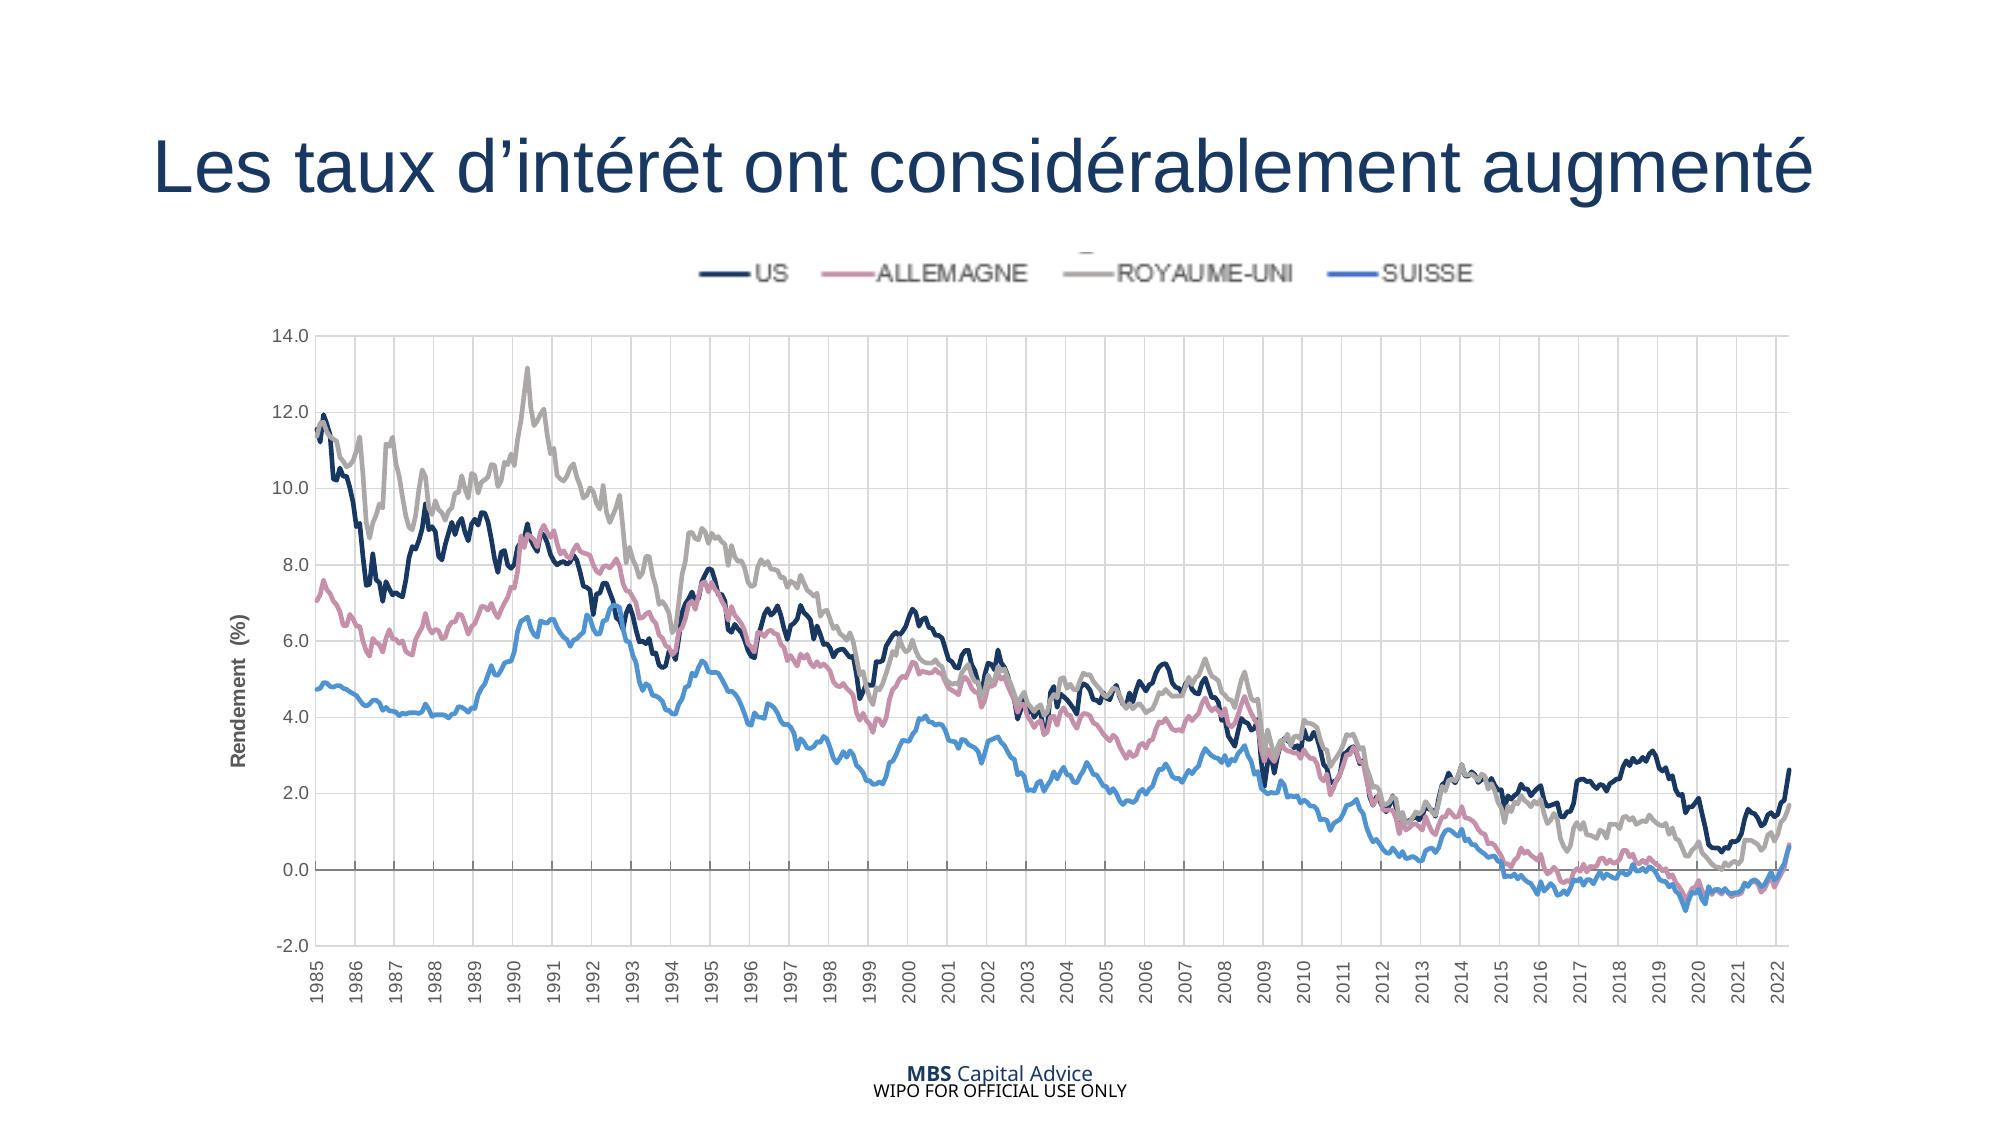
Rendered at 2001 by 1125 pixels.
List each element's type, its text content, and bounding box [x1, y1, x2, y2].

title Les taux d’intérêt ont considérablement augmenté [137, 59, 1863, 278]
picture [677, 252, 1492, 303]
chart [203, 266, 1797, 1043]
footer MBS Capital Advice [662, 1043, 1338, 1103]
